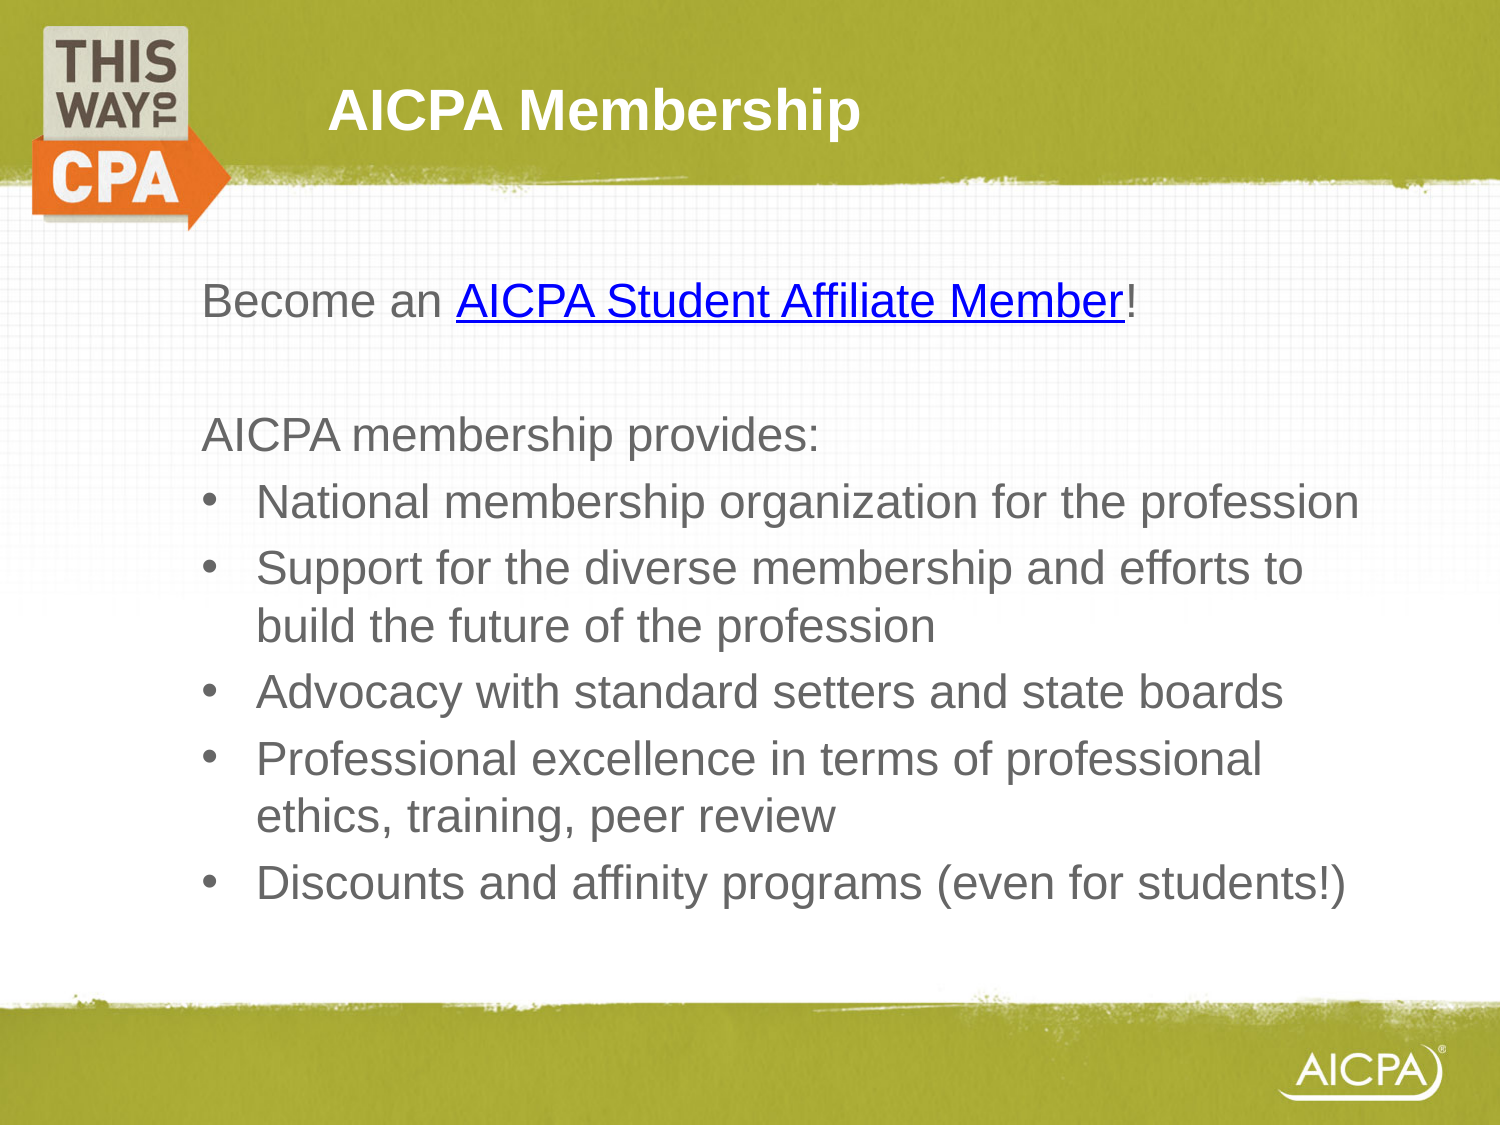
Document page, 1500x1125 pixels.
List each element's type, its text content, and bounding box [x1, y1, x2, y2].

picture [0, 0, 1500, 1125]
title AICPA Membership [312, 50, 1411, 150]
list Become an AICPA Student Affiliate Member! AICPA membership provides: National membership organization for the profession Support for the diverse membership and efforts to build the future of the profession Advocacy with standard setters and state boards Professional excellence in terms of professional ethics, training, peer review Discounts and affinity programs (even for students!) [186, 262, 1388, 945]
